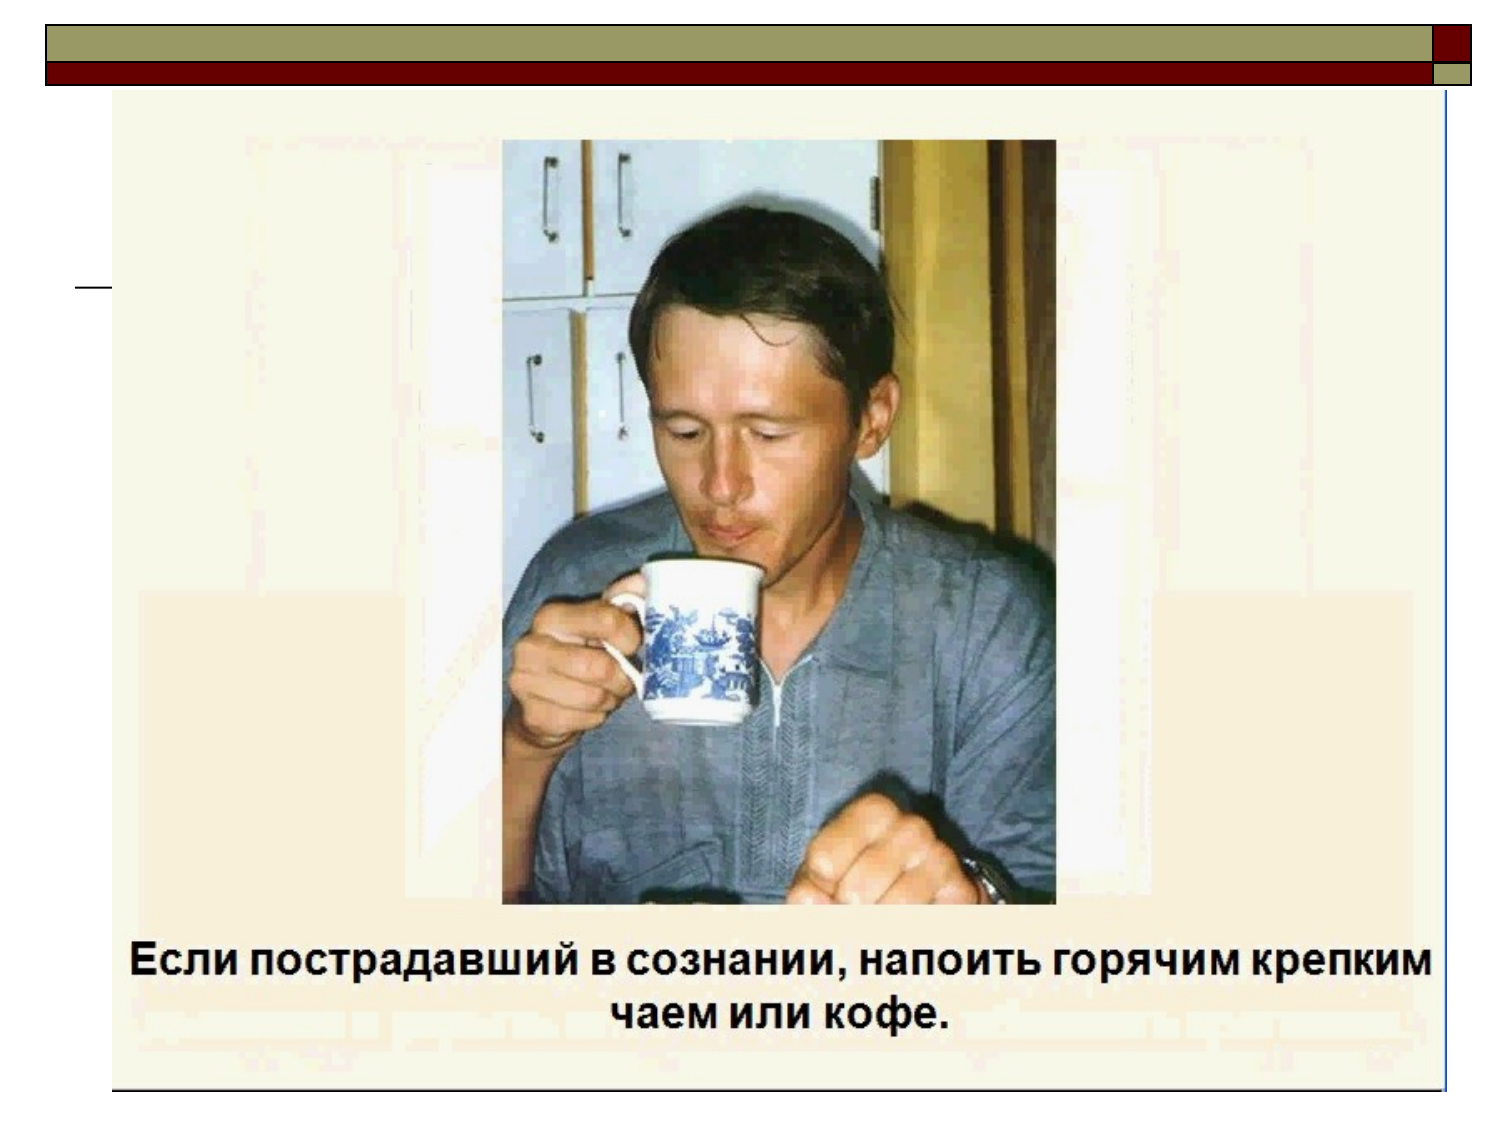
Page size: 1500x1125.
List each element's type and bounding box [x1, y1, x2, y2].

picture [111, 89, 1448, 1092]
